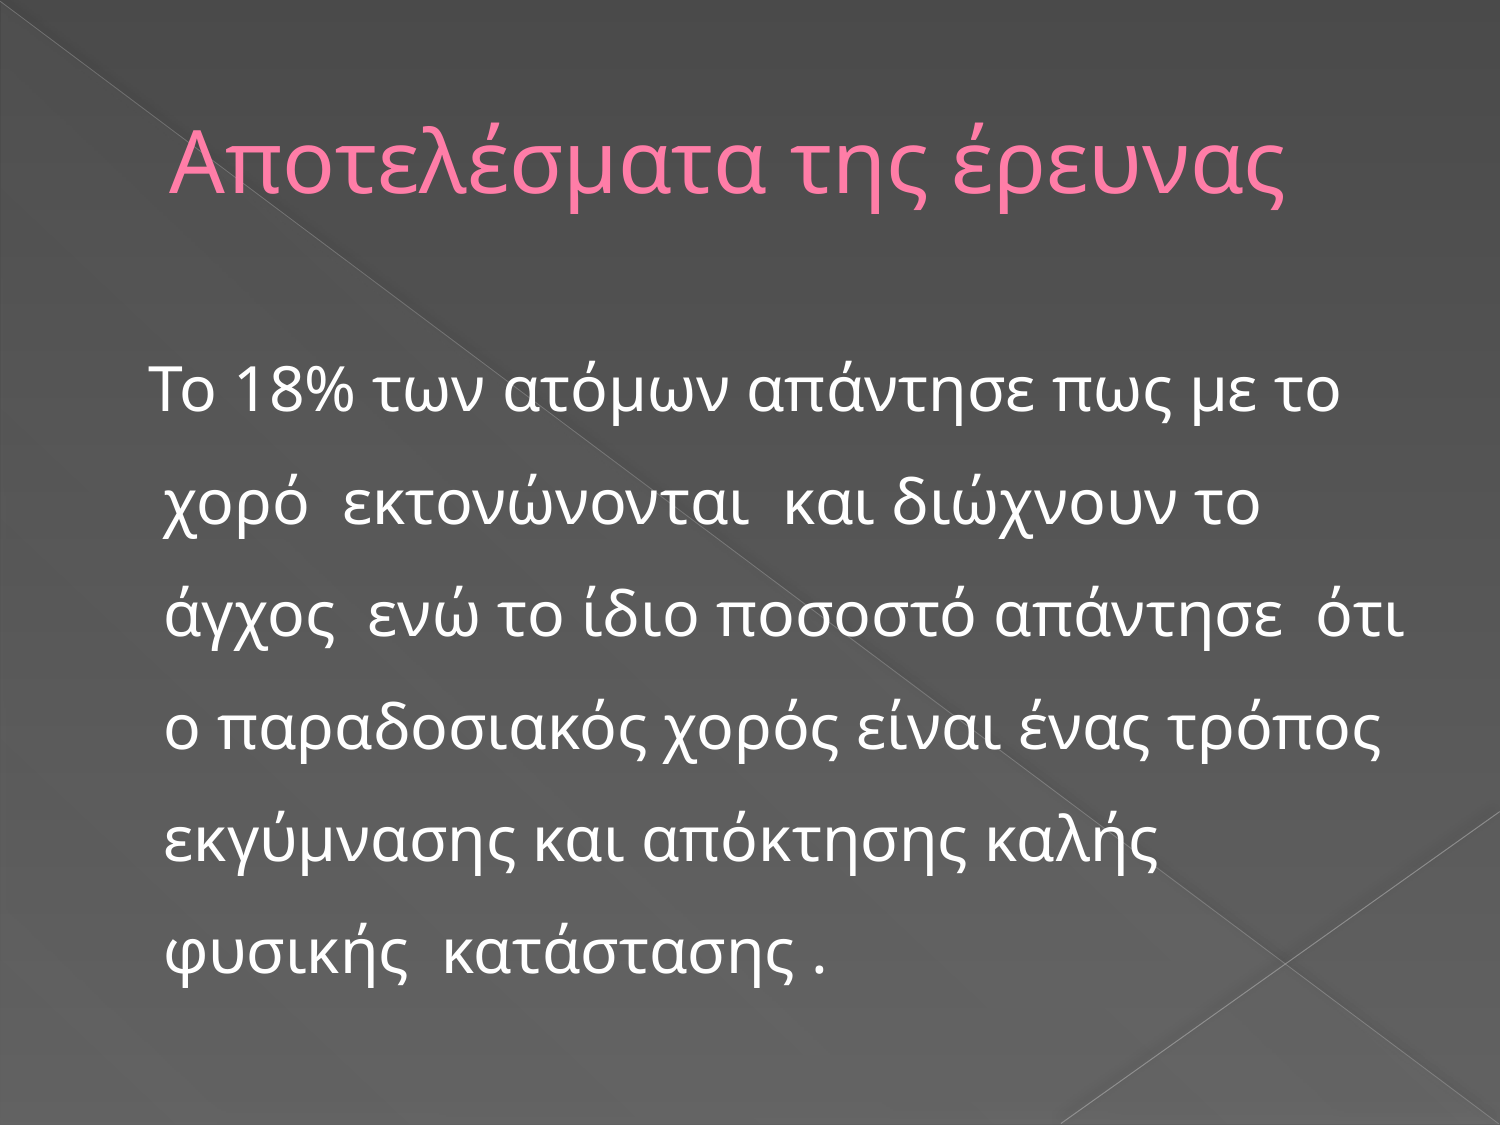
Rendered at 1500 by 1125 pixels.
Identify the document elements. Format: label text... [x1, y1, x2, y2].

title Αποτελέσματα της έρευνας [75, 43, 1425, 274]
list Το 18% των ατόμων απάντησε πως με το χορό εκτονώνονται και διώχνουν το άγχος ενώ το ίδιο ποσοστό απάντησε ότι ο παραδοσιακός χορός είναι ένας τρόπος εκγύμνασης και απόκτησης καλής φυσικής κατάστασης . [75, 304, 1425, 1125]
